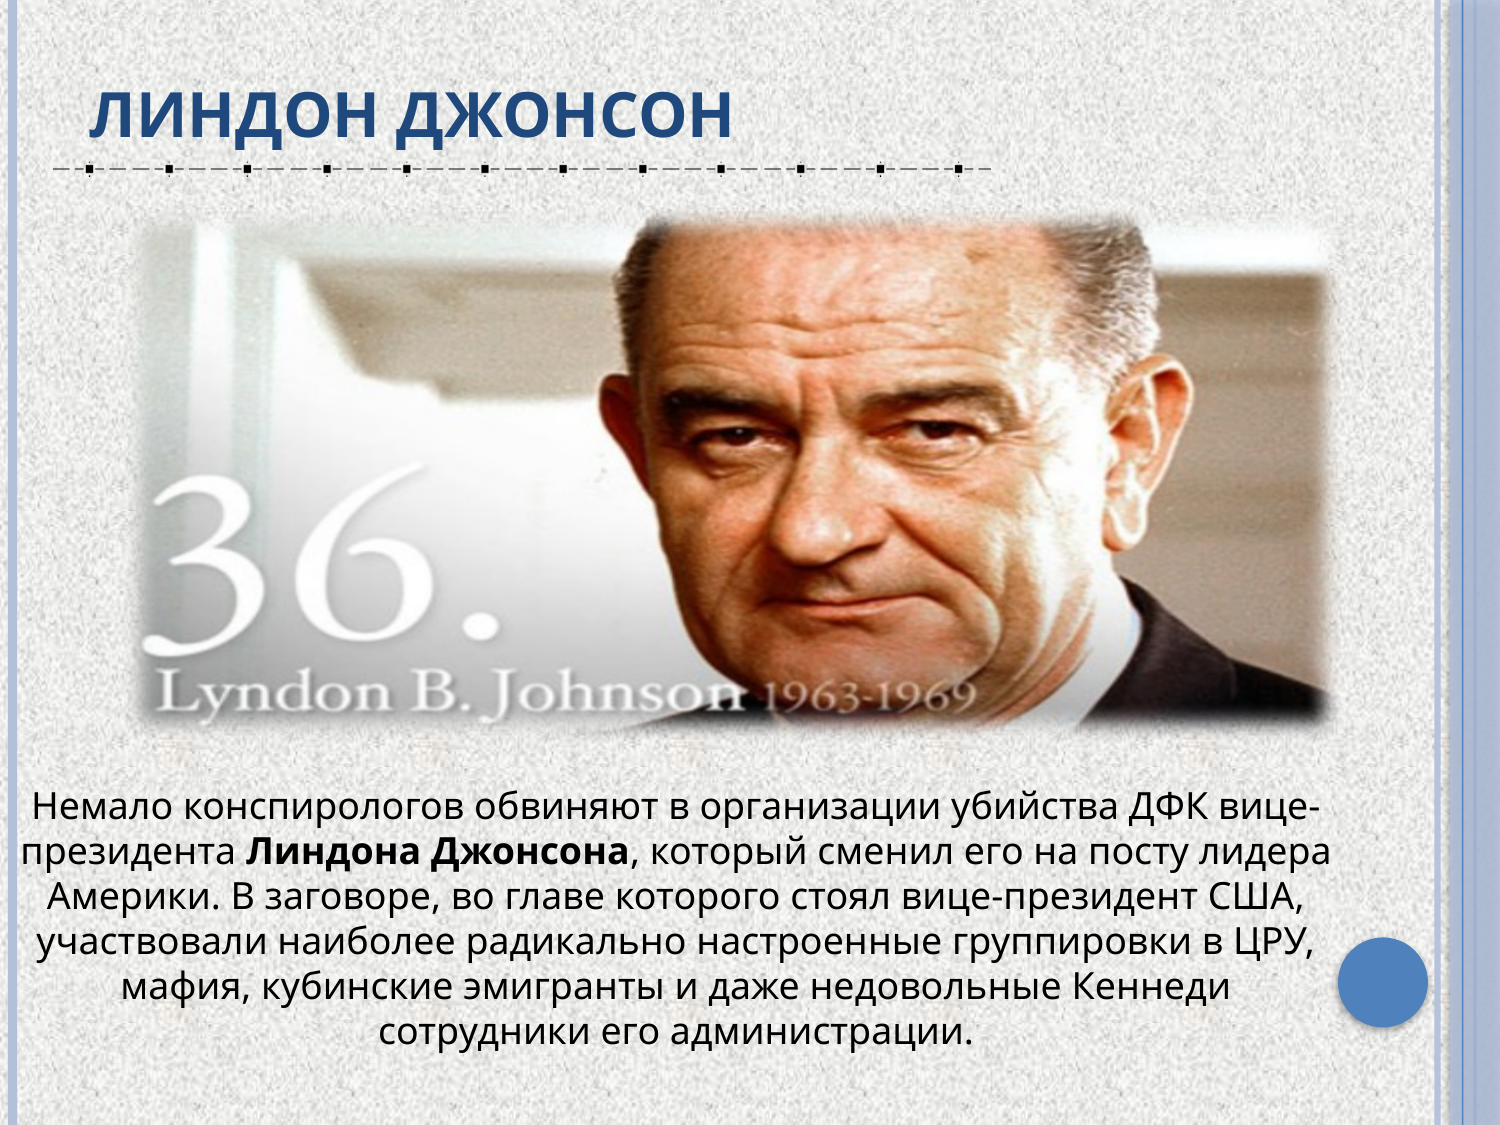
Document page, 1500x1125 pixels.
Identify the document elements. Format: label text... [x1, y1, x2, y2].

picture [0, 1060, 7, 1125]
picture [0, 0, 7, 775]
text_box Немало конспирологов обвиняют в организации убийства ДФК вице-президента Линдона Джонсона, который сменил его на посту лидера Америки. В заговоре, во главе которого стоял вице-президент США, участвовали наиболее радикально настроенные группировки в ЦРУ, мафия, кубинские эмигранты и даже недовольные Кеннеди сотрудники его администрации. [0, 775, 1353, 1060]
title Линдон Джонсон [75, 45, 1300, 233]
picture [1441, 0, 1449, 1125]
picture [18, 0, 1434, 1125]
